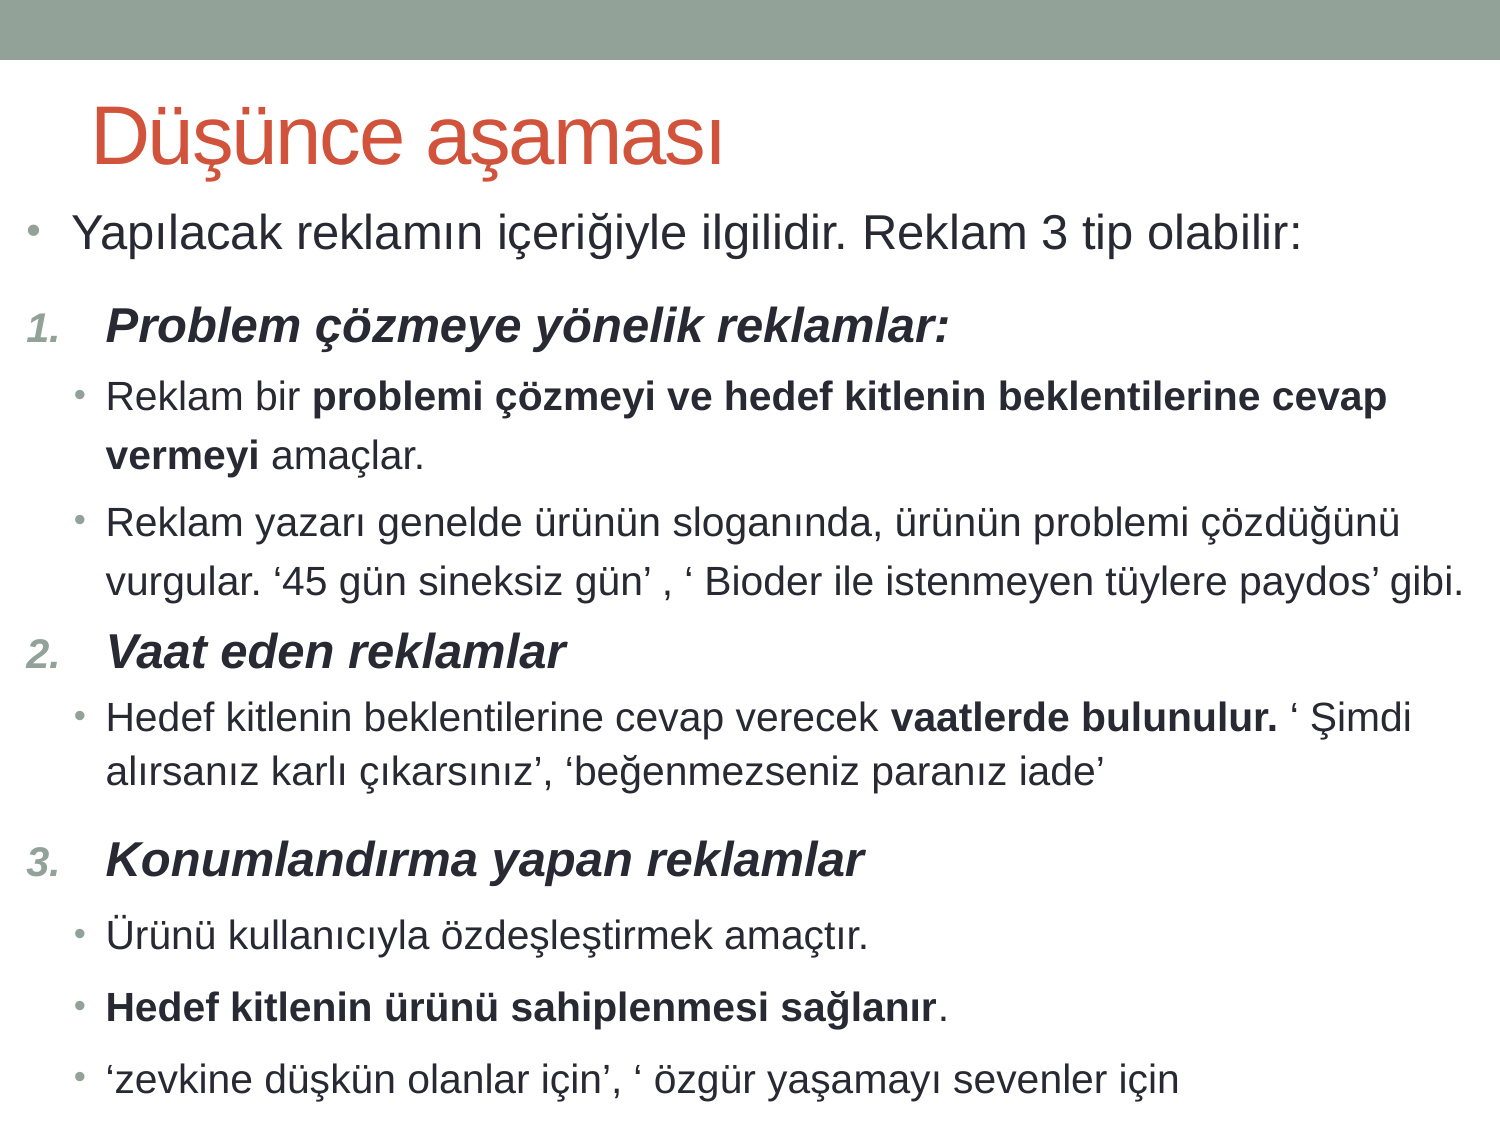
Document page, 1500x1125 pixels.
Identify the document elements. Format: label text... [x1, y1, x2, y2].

title Düşünce aşaması [75, 50, 1425, 193]
list Yapılacak reklamın içeriğiyle ilgilidir. Reklam 3 tip olabilir: Problem çözmeye yönelik reklamlar: Reklam bir problemi çözmeyi ve hedef kitlenin beklentilerine cevap vermeyi amaçlar. Reklam yazarı genelde ürünün sloganında, ürünün problemi çözdüğünü vurgular. ‘45 gün sineksiz gün’ , ‘ Bioder ile istenmeyen tüylere paydos’ gibi. Vaat eden reklamlar Hedef kitlenin beklentilerine cevap verecek vaatlerde bulunulur. ‘ Şimdi alırsanız karlı çıkarsınız’, ‘beğenmezseniz paranız iade’ Konumlandırma yapan reklamlar Ürünü kullanıcıyla özdeşleştirmek amaçtır. Hedef kitlenin ürünü sahiplenmesi sağlanır. ‘zevkine düşkün olanlar için’, ‘ özgür yaşamayı sevenler için [11, 193, 1500, 1125]
